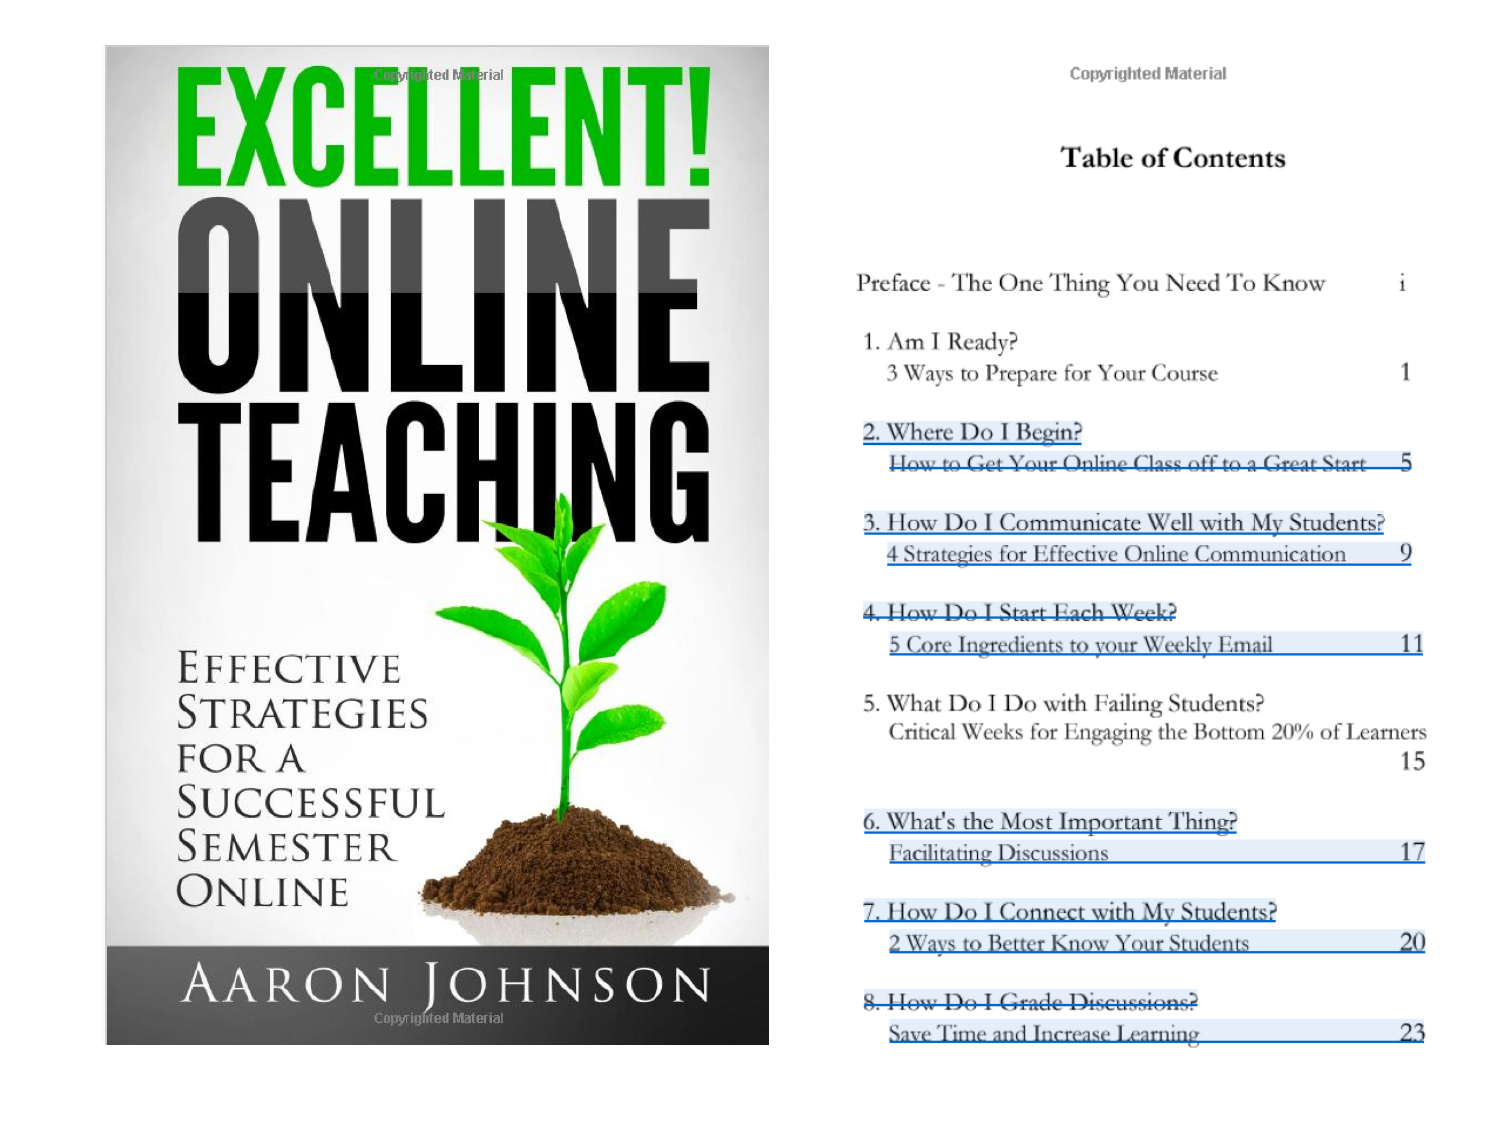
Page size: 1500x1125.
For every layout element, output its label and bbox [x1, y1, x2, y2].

picture [102, 45, 769, 1046]
picture [807, 45, 1500, 1096]
